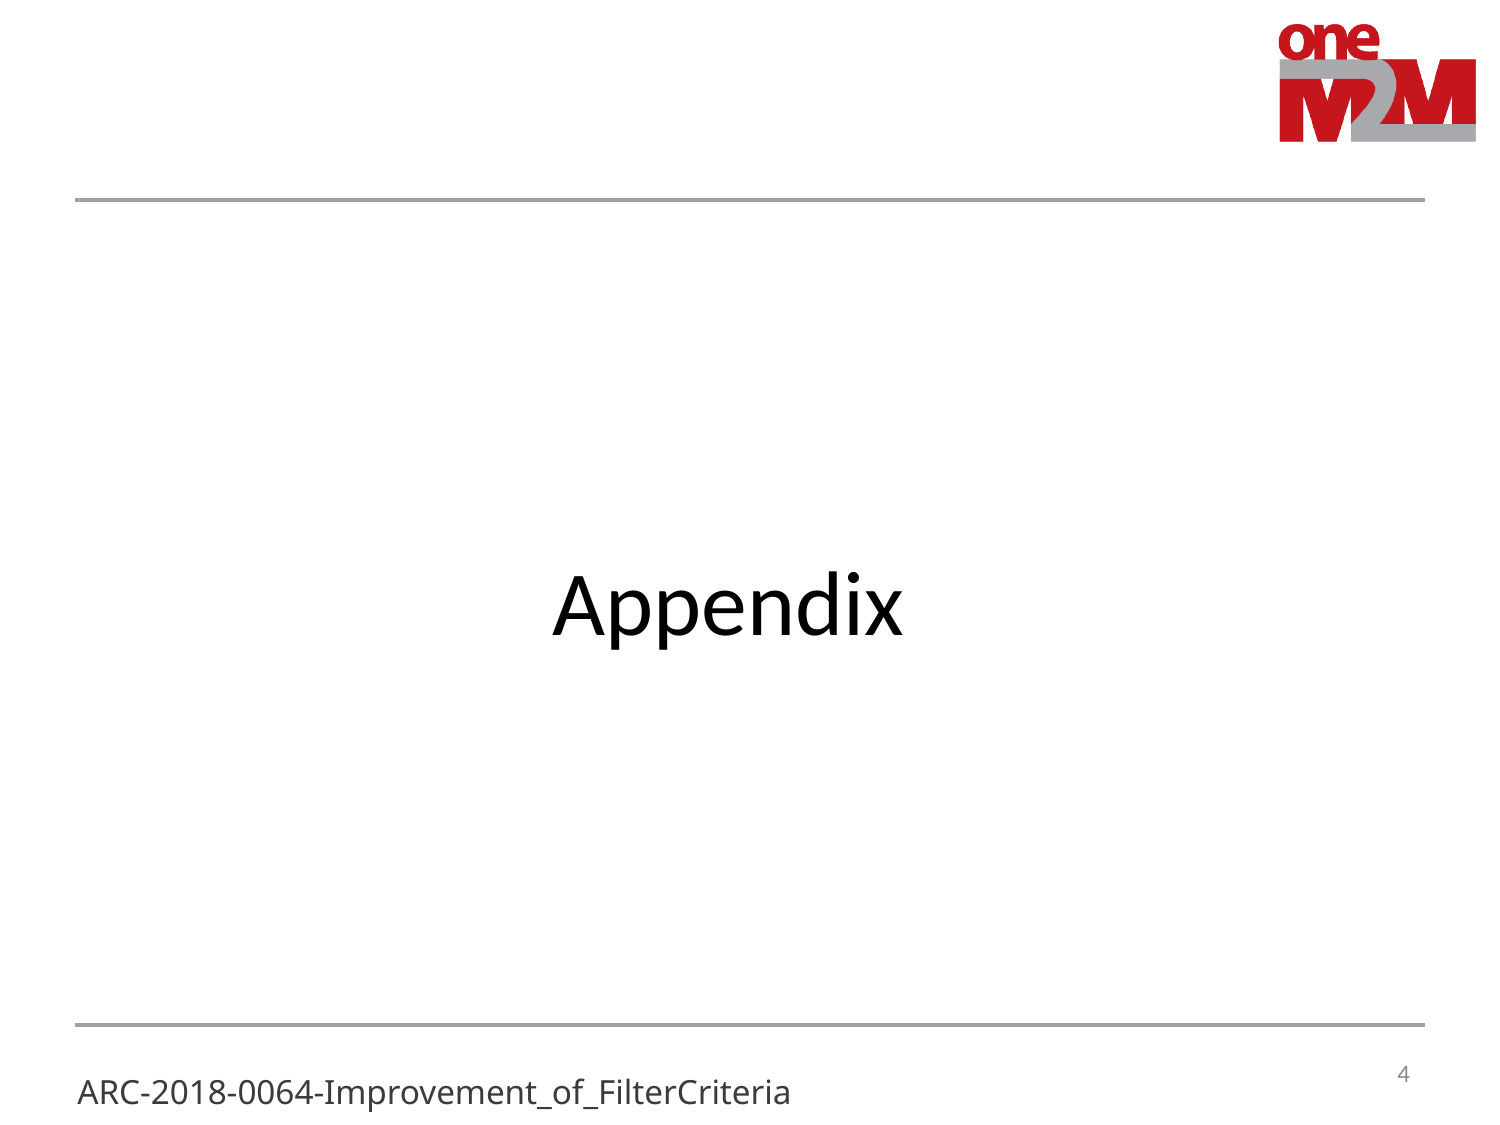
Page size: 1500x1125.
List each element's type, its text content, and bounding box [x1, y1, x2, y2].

text_box Appendix [537, 535, 975, 661]
slide_number 4 [1074, 1042, 1425, 1103]
picture [1254, 0, 1500, 168]
